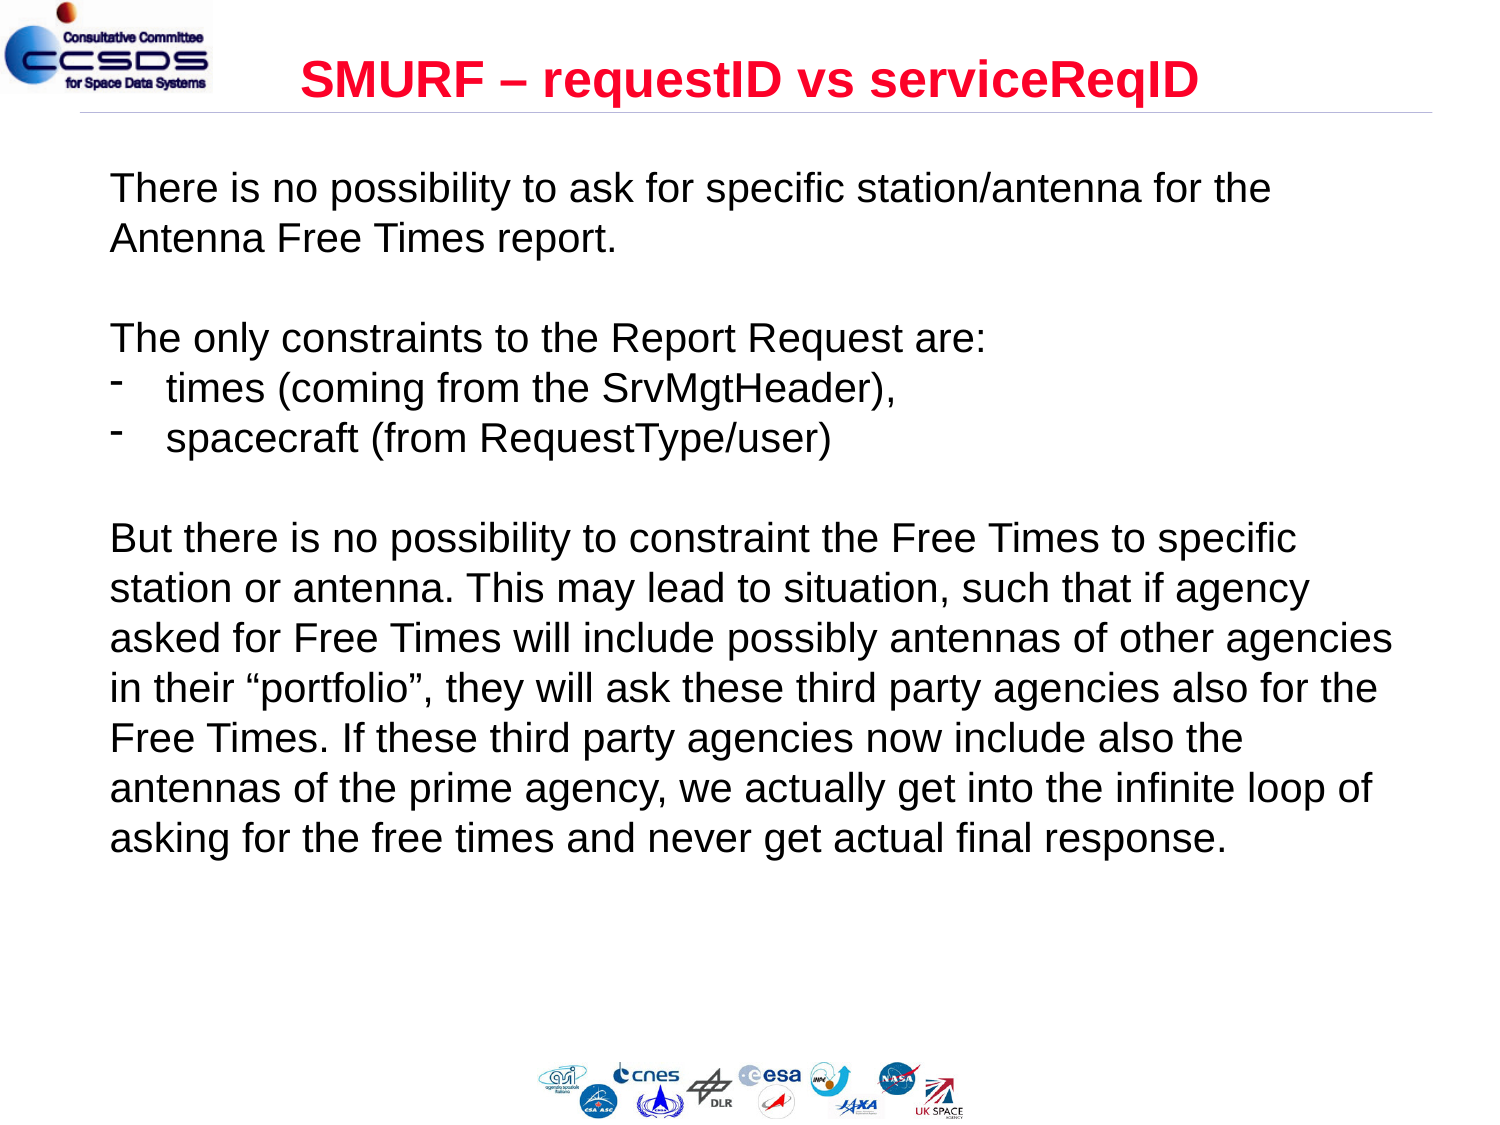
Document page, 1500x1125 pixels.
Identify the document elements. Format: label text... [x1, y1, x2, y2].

text_box There is no possibility to ask for specific station/antenna for the Antenna Free Times report. The only constraints to the Report Request are: times (coming from the SrvMgtHeader), spacecraft (from RequestType/user) But there is no possibility to constraint the Free Times to specific station or antenna. This may lead to situation, such that if agency asked for Free Times will include possibly antennas of other agencies in their “portfolio”, they will ask these third party agencies also for the Free Times. If these third party agencies now include also the antennas of the prime agency, we actually get into the infinite loop of asking for the free times and never get actual final response. [94, 152, 1431, 868]
picture [537, 1062, 963, 1119]
picture [0, 0, 213, 94]
title SMURF – requestID vs serviceReqID [75, 45, 1425, 166]
